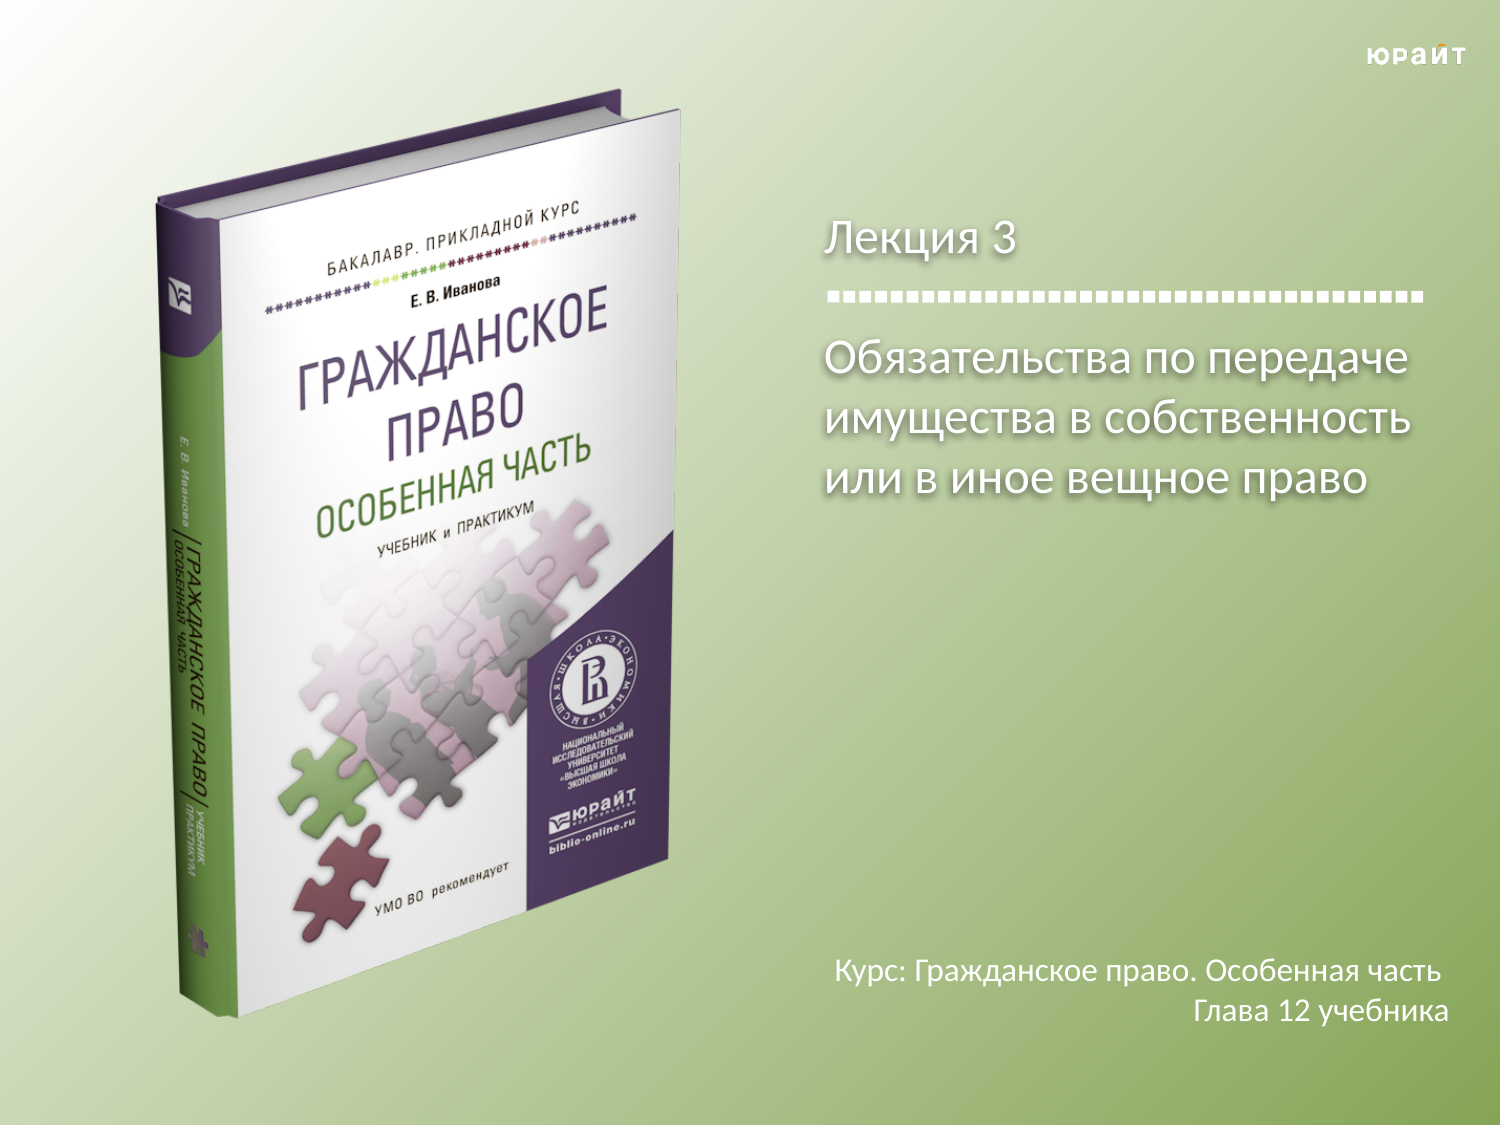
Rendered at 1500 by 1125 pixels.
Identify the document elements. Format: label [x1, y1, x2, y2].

text_box [827, 290, 1424, 303]
picture [0, 0, 1500, 1125]
